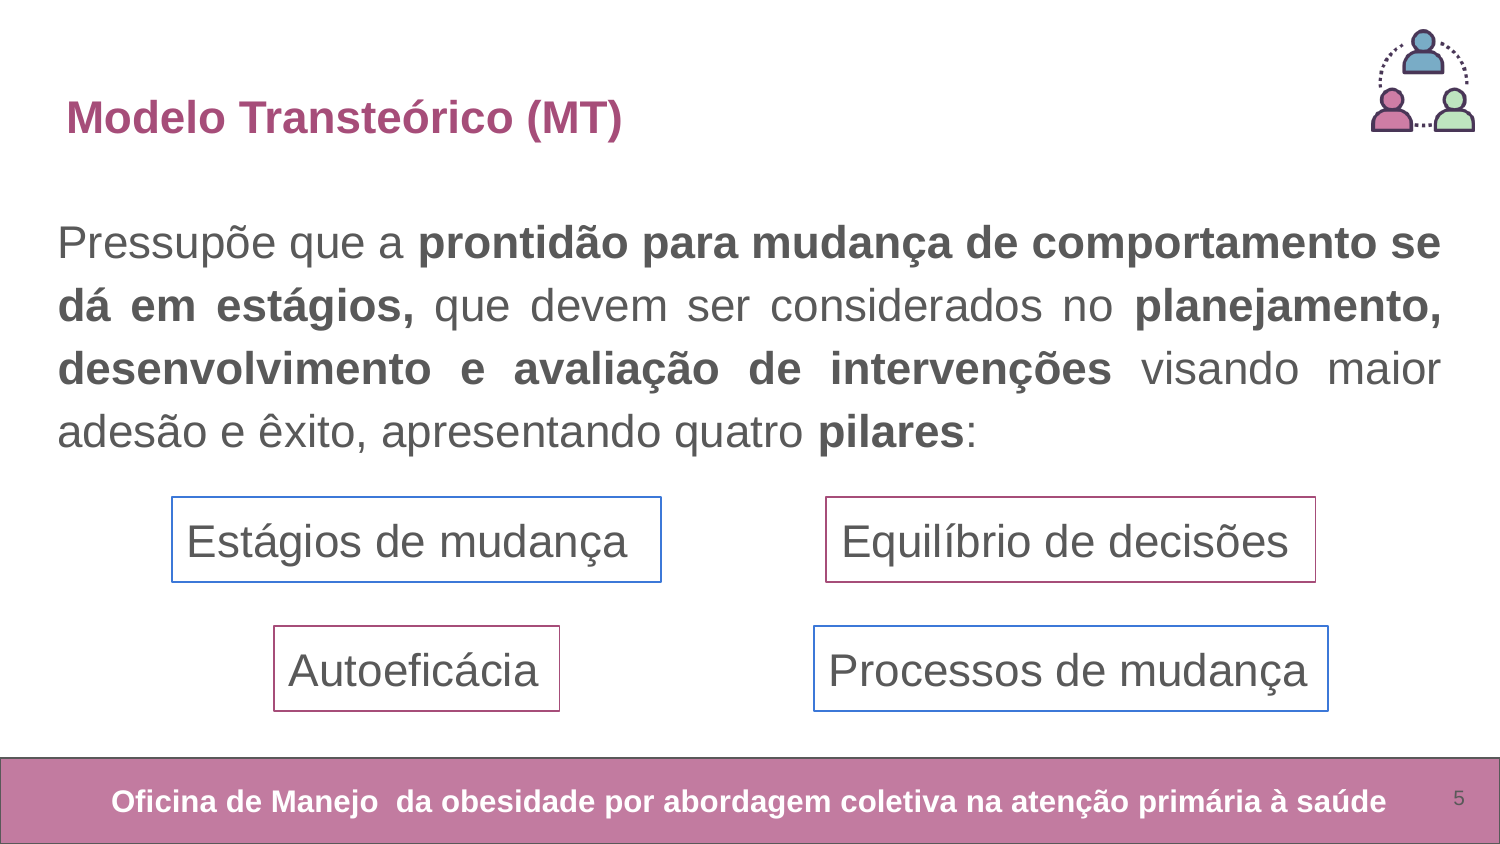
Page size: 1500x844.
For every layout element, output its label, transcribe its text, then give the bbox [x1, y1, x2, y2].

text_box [171, 496, 1329, 712]
picture [1371, 29, 1475, 132]
slide_number ‹#› [1389, 764, 1480, 830]
title Modelo Transteórico (MT) [51, 72, 1449, 167]
list Pressupõe que a prontidão para mudança de comportamento se dá em estágios, que devem ser considerados no planejamento, desenvolvimento e avaliação de intervenções visando maior adesão e êxito, apresentando quatro pilares: [42, 189, 1458, 475]
